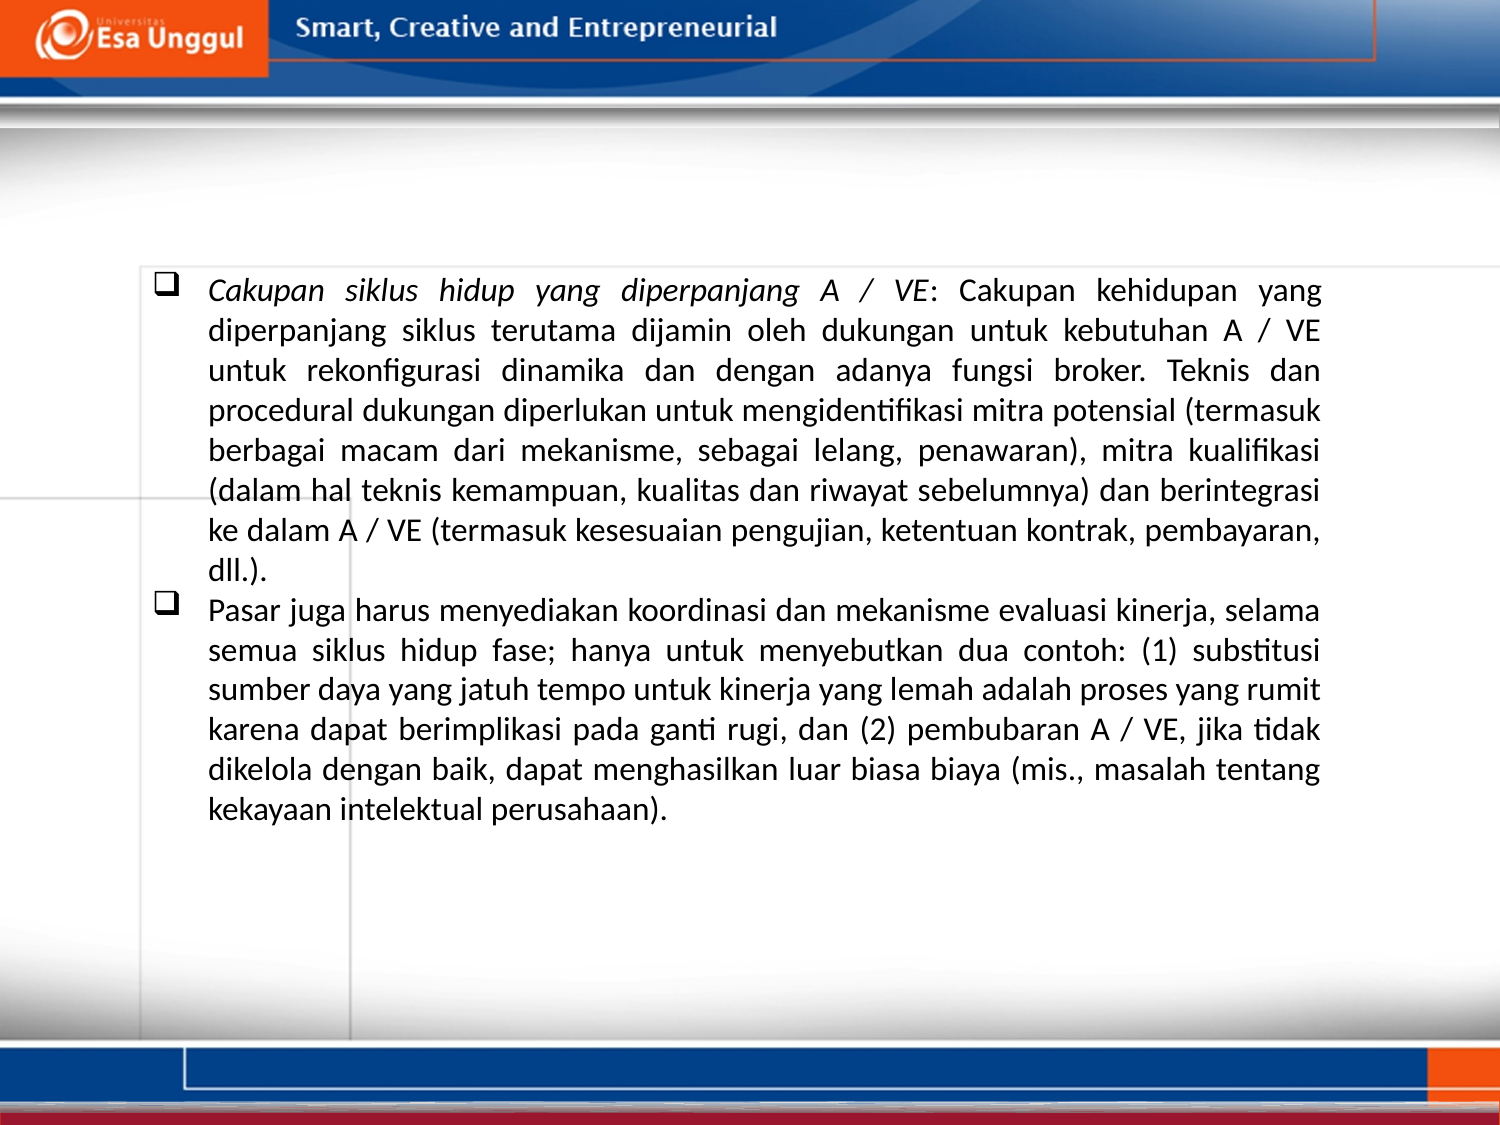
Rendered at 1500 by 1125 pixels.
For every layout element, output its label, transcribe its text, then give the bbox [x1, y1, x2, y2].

picture [0, 128, 1500, 1101]
text_box Cakupan siklus hidup yang diperpanjang A / VE: Cakupan kehidupan yang diperpanjang siklus terutama dijamin oleh dukungan untuk kebutuhan A / VE untuk rekonfigurasi dinamika dan dengan adanya fungsi broker. Teknis dan procedural dukungan diperlukan untuk mengidentifikasi mitra potensial (termasuk berbagai macam dari mekanisme, sebagai lelang, penawaran), mitra kualifikasi (dalam hal teknis kemampuan, kualitas dan riwayat sebelumnya) dan berintegrasi ke dalam A / VE (termasuk kesesuaian pengujian, ketentuan kontrak, pembayaran, dll.). Pasar juga harus menyediakan koordinasi dan mekanisme evaluasi kinerja, selama semua siklus hidup fase; hanya untuk menyebutkan dua contoh: (1) substitusi sumber daya yang jatuh tempo untuk kinerja yang lemah adalah proses yang rumit karena dapat berimplikasi pada ganti rugi, dan (2) pembubaran A / VE, jika tidak dikelola dengan baik, dapat menghasilkan luar biasa biaya (mis., masalah tentang kekayaan intelektual perusahaan). [137, 260, 1338, 835]
picture [0, 0, 1500, 109]
text_box [0, 1113, 1500, 1125]
